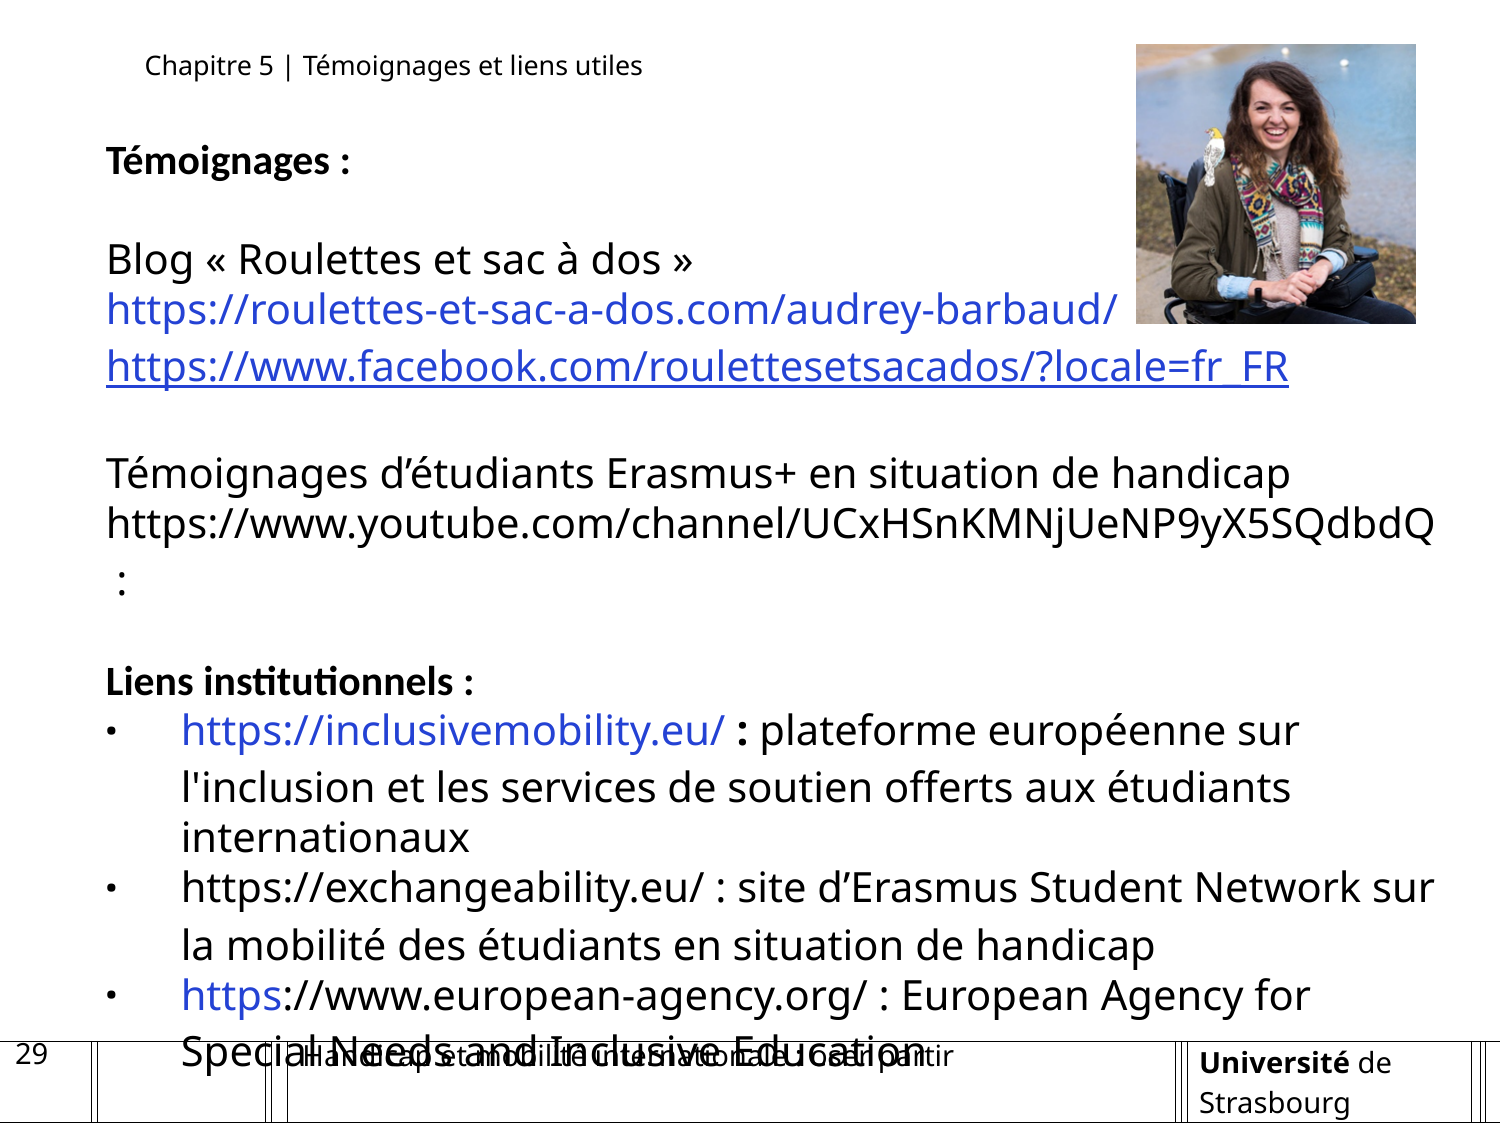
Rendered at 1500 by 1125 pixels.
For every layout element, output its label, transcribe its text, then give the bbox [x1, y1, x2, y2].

slide_number 29 [0, 1032, 91, 1078]
picture [1136, 43, 1416, 324]
list Chapitre 5 | Témoignages et liens utiles [129, 40, 724, 91]
text_box Témoignages : Blog « Roulettes et sac à dos » https://roulettes-et-sac-a-dos.com/audrey-barbaud/ https://www.facebook.com/roulettesetsacados/?locale=fr_FR Témoignages d’étudiants Erasmus+ en situation de handicap https://www.youtube.com/channel/UCxHSnKMNjUeNP9yX5SQdbdQ : Liens institutionnels : https://inclusivemobility.eu/ : plateforme européenne sur l'inclusion et les services de soutien offerts aux étudiants internationaux https://exchangeability.eu/ : site d’Erasmus Student Network sur la mobilité des étudiants en situation de handicap https://www.european-agency.org/ : European Agency for Special Needs and Inclusive Education [91, 125, 1467, 1125]
